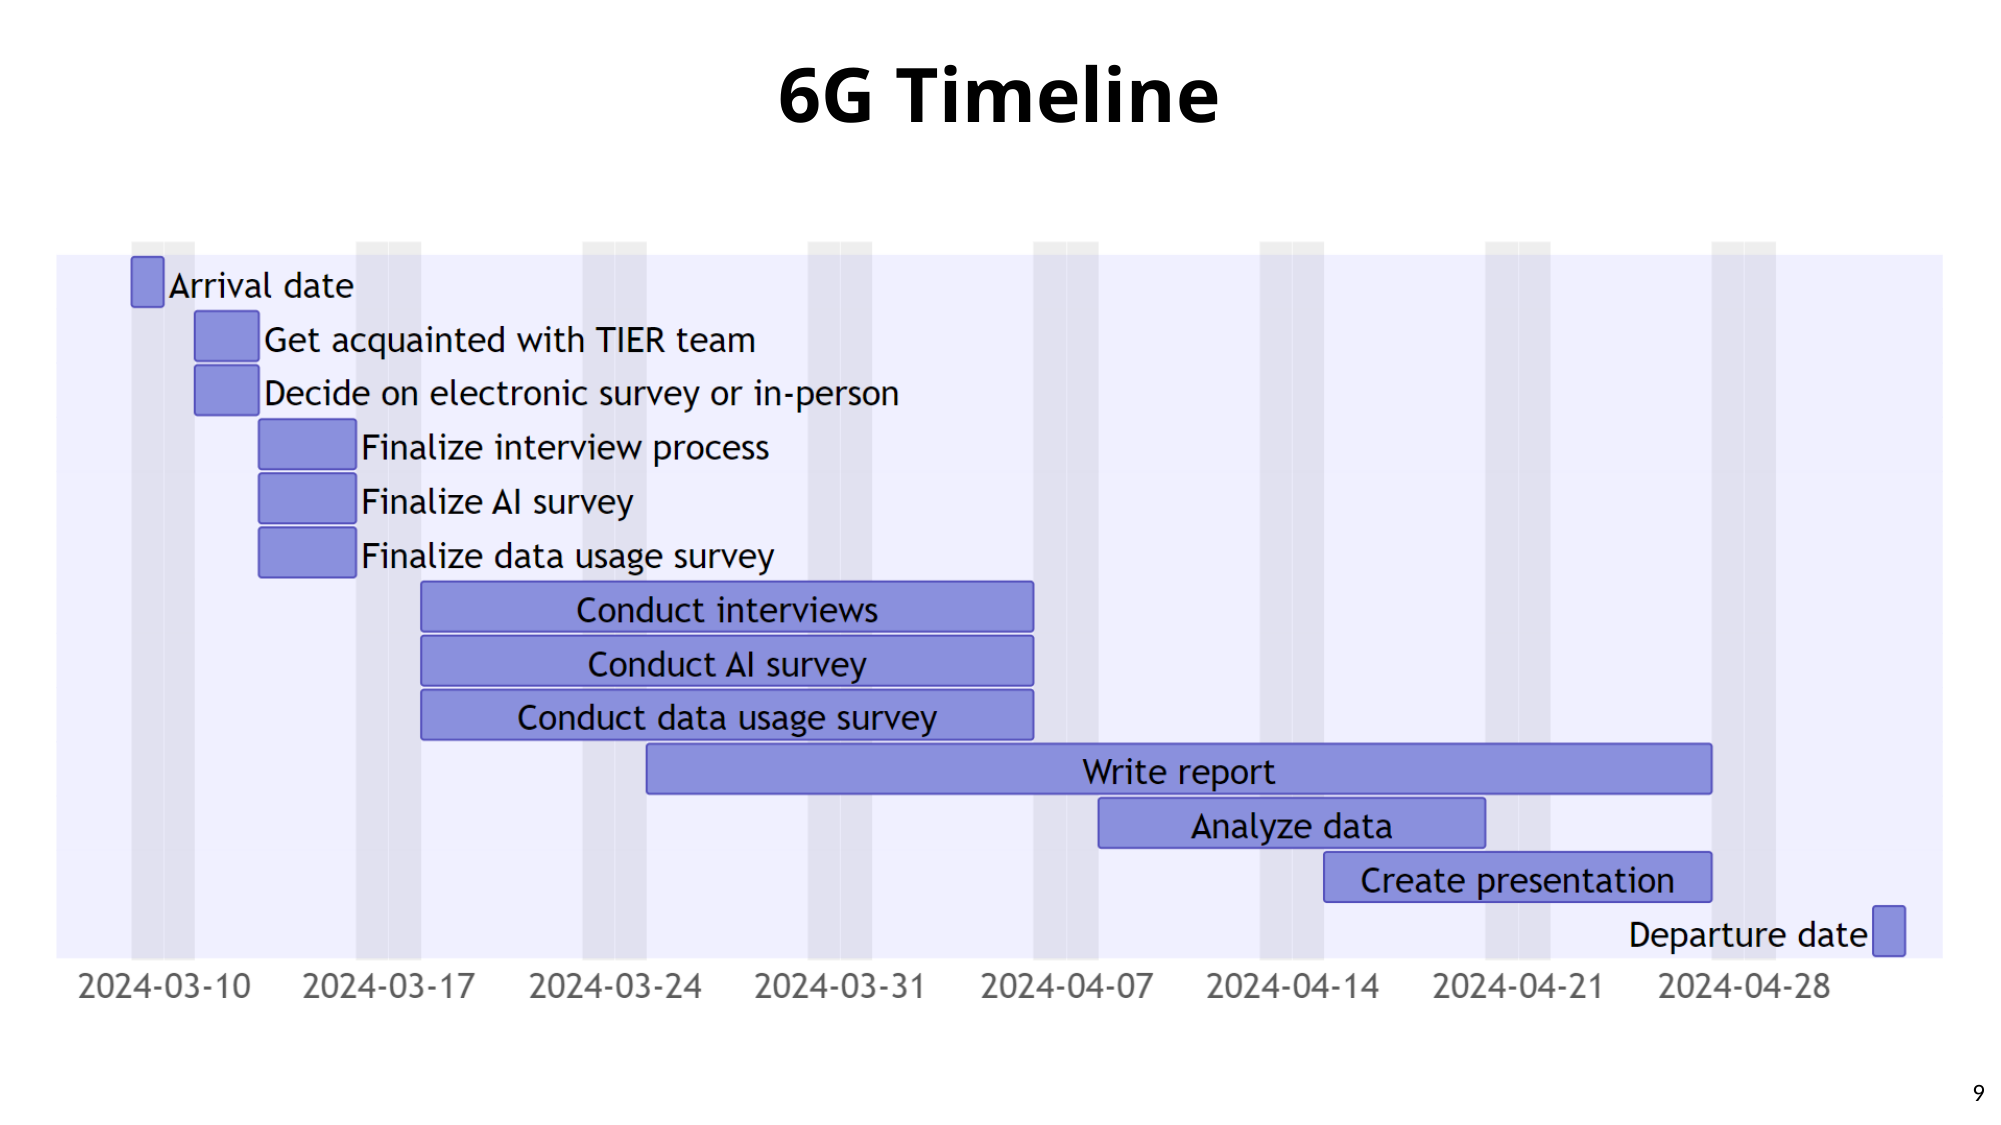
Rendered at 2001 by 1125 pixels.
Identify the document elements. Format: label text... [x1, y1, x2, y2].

text_box 6G Timeline [752, 23, 1248, 149]
slide_number 9 [1550, 1065, 2000, 1125]
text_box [56, 191, 1943, 998]
